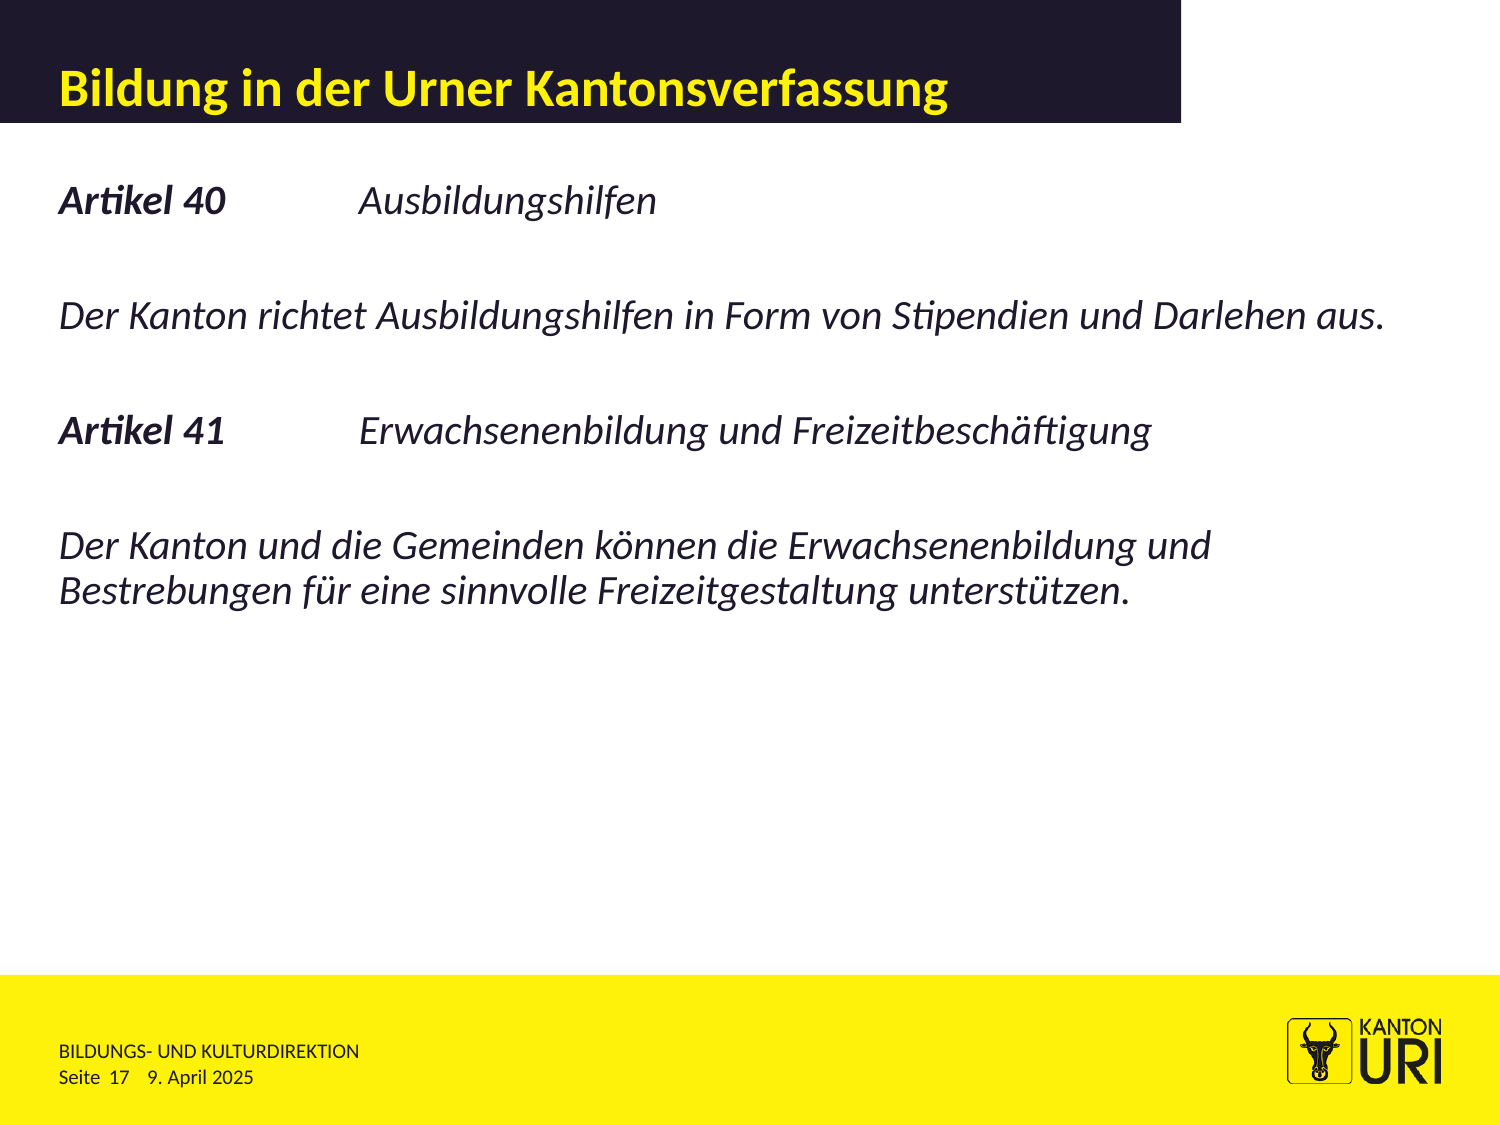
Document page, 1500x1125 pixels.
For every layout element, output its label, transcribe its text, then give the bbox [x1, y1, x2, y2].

slide_number 17 [108, 1063, 154, 1089]
picture [1287, 1018, 1441, 1084]
title Bildung in der Urner Kantonsverfassung [0, 0, 1182, 123]
list Artikel 40 Ausbildungshilfen Der Kanton richtet Ausbildungshilfen in Form von Stipendien und Darlehen aus. Artikel 41 Erwachsenenbildung und Freizeitbeschäftigung Der Kanton und die Gemeinden können die Erwachsenenbildung und Bestrebungen für eine sinnvolle Freizeitgestaltung unterstützen. [59, 178, 1441, 872]
